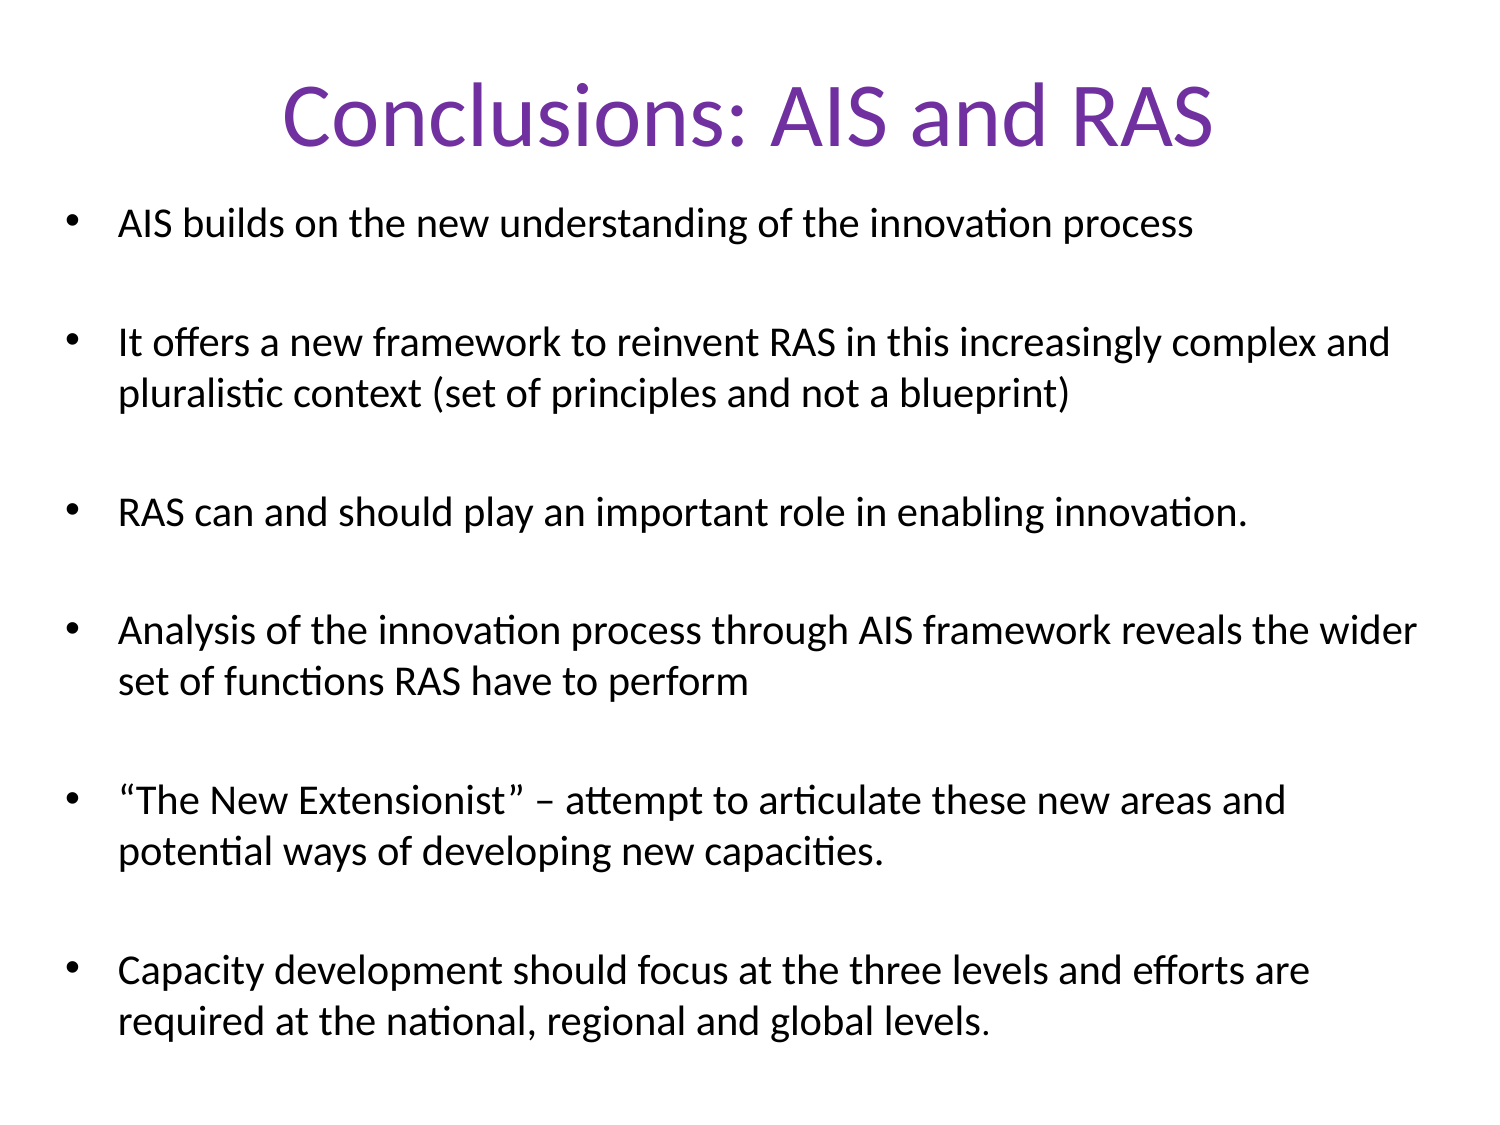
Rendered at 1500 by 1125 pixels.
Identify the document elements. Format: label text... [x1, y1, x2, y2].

title Conclusions: AIS and RAS [75, 45, 1425, 175]
list AIS builds on the new understanding of the innovation process It offers a new framework to reinvent RAS in this increasingly complex and pluralistic context (set of principles and not a blueprint) RAS can and should play an important role in enabling innovation. Analysis of the innovation process through AIS framework reveals the wider set of functions RAS have to perform “The New Extensionist” – attempt to articulate these new areas and potential ways of developing new capacities. Capacity development should focus at the three levels and efforts are required at the national, regional and global levels. [50, 187, 1450, 1063]
